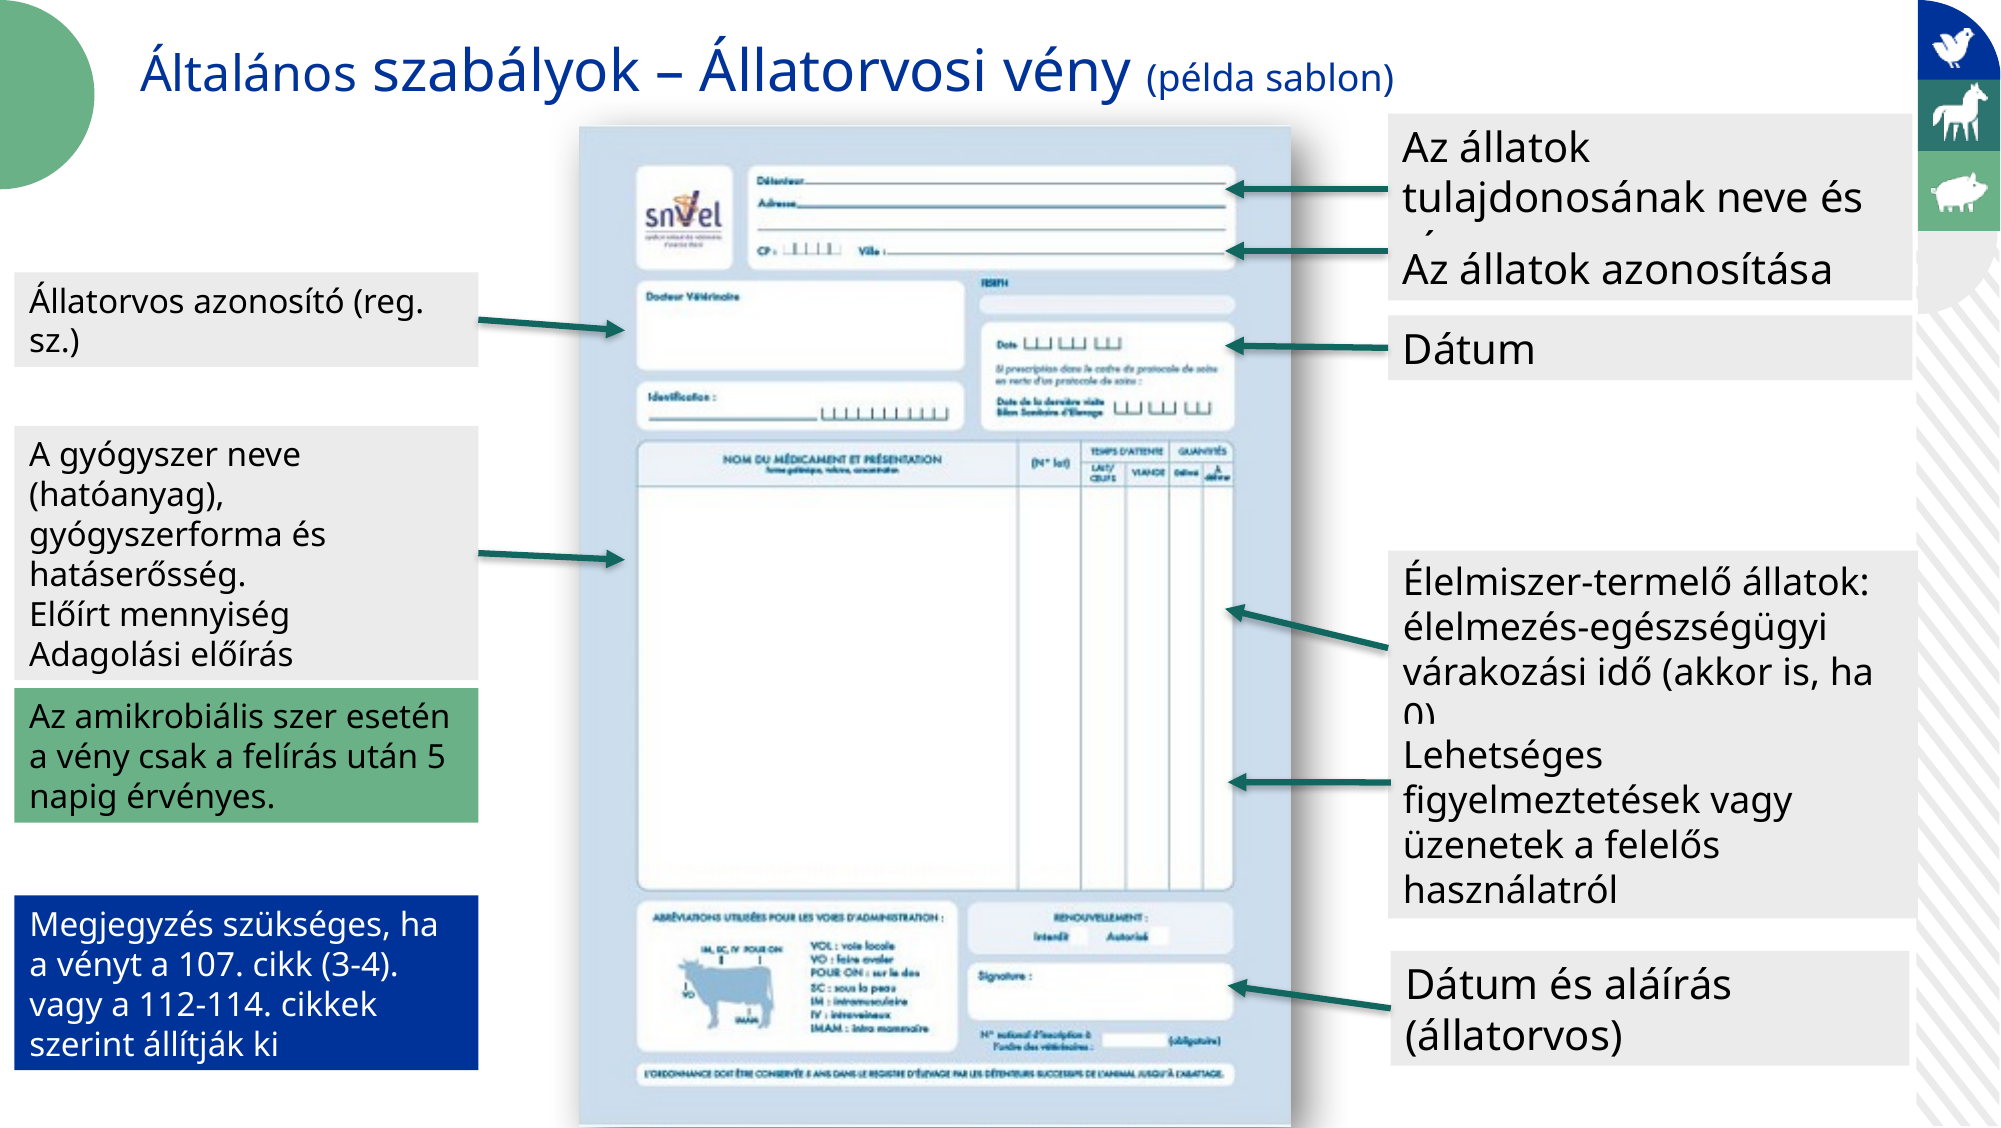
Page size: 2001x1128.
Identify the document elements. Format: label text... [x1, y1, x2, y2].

picture [1933, 82, 1988, 141]
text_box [1224, 608, 1389, 627]
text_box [478, 299, 626, 331]
text_box Élelmiszer-termelő állatok: élelmezés-egészségügyi várakozási idő (akkor is, ha 0) [1388, 550, 1918, 723]
picture [1932, 28, 1975, 68]
text_box Az amikrobiális szer esetén a vény csak a felírás után 5 napig érvényes. [14, 688, 479, 823]
picture [578, 125, 1291, 1128]
text_box Állatorvos azonosító (reg. sz.) [14, 272, 479, 367]
text_box Az állatok azonosítása [1388, 235, 1913, 301]
text_box A gyógyszer neve (hatóanyag), gyógyszerforma és hatáserősség. Előírt mennyiség Adagolási előírás [14, 425, 479, 681]
picture [1931, 172, 1988, 212]
text_box Lehetséges figyelmeztetések vagy üzenetek a felelős használatról [1388, 723, 1918, 919]
text_box Dátum [1388, 315, 1913, 381]
text_box Megjegyzés szükséges, ha a vényt a 107. cikk (3-4). vagy a 112-114. cikkek szerint állítják ki [14, 895, 479, 1071]
text_box Az állatok tulajdonosának neve és címe [1388, 113, 1913, 235]
text_box Általános szabályok – Állatorvosi vény (példa sablon) [125, 25, 1879, 114]
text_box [478, 514, 626, 560]
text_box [1224, 345, 1389, 349]
text_box Dátum és aláírás (állatorvos) [1390, 950, 1910, 1066]
